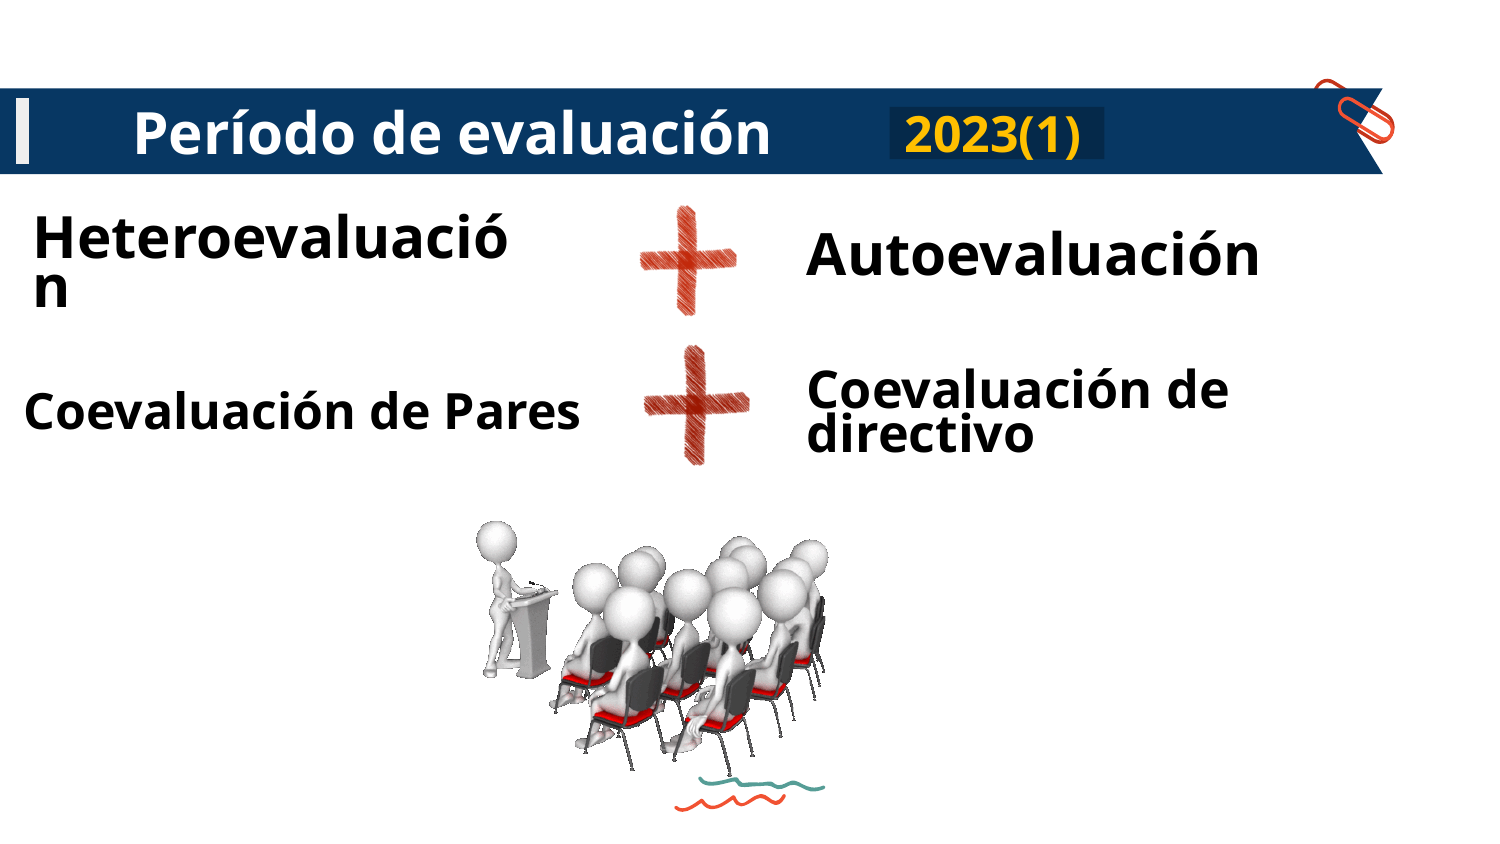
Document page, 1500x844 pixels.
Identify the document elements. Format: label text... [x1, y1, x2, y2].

text_box Coevaluación de directivo [791, 371, 1473, 464]
text_box Heteroevaluación [17, 221, 546, 315]
text_box Coevaluación de Pares [8, 371, 625, 464]
picture [418, 514, 888, 809]
text_box 2023(1) [889, 106, 1105, 160]
picture [627, 191, 763, 481]
text_box Autoevaluación [791, 214, 1278, 308]
title Período de evaluación [116, 92, 1383, 171]
